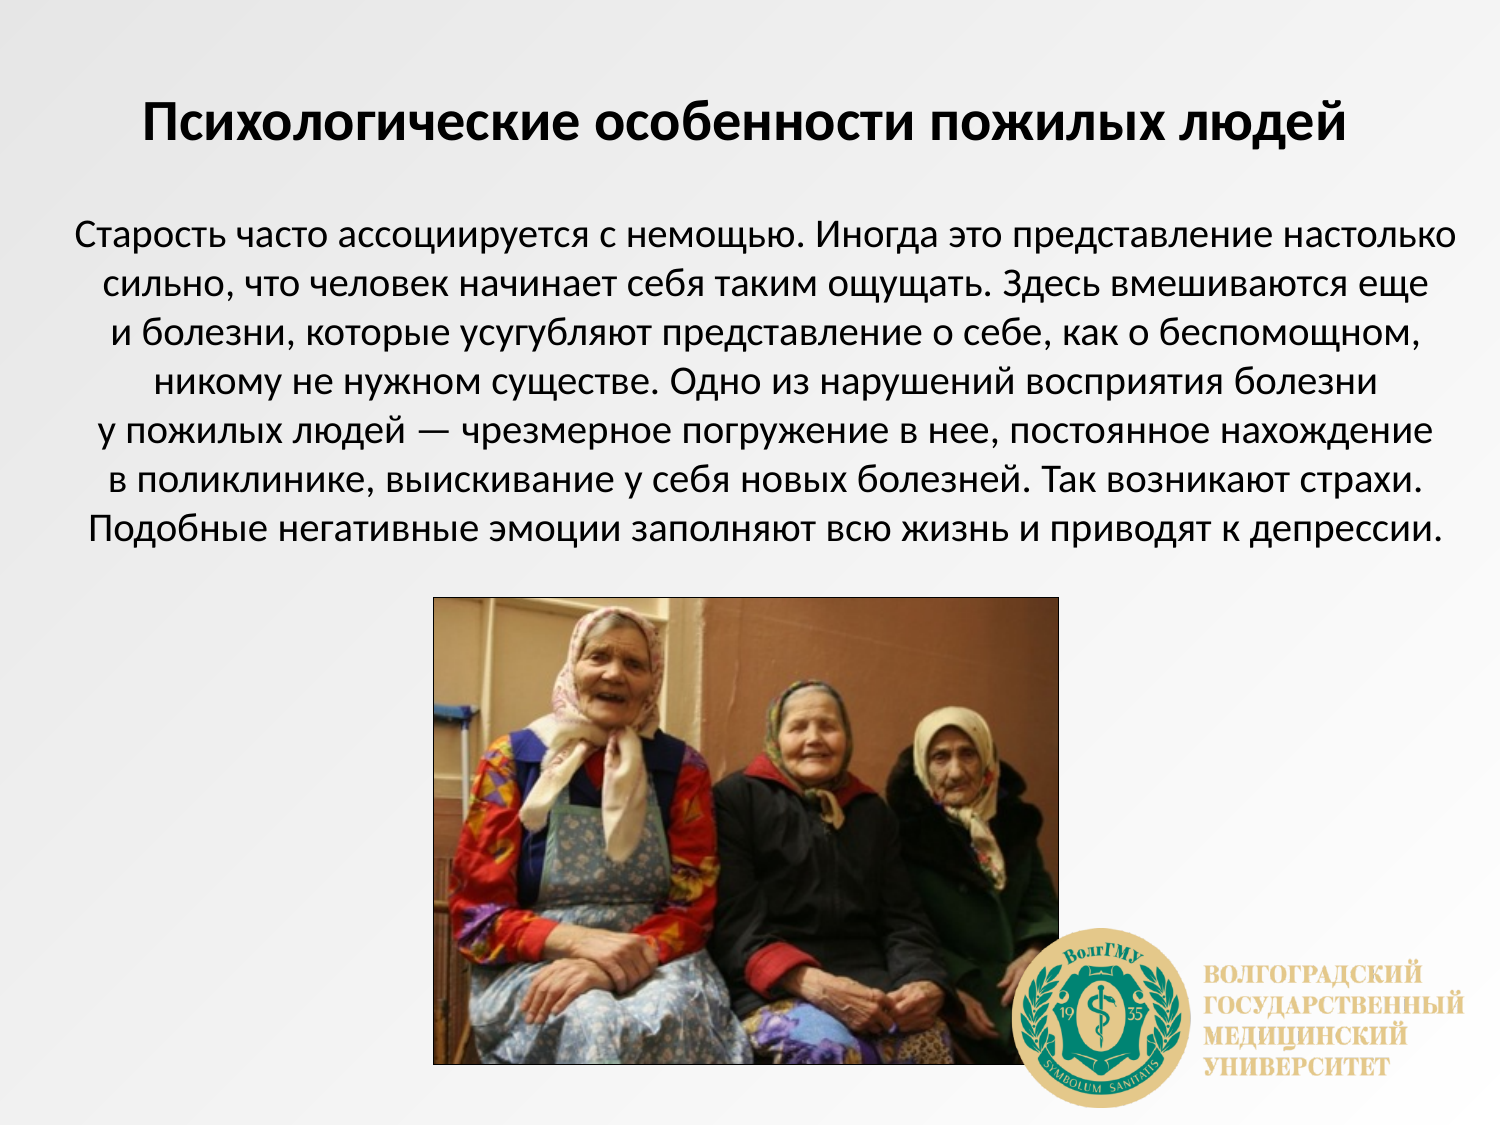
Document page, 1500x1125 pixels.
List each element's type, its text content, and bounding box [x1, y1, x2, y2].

picture [433, 597, 1474, 1108]
title Психологические особенности пожилых людей [70, 23, 1421, 199]
list Старость часто ассоциируется с немощью. Иногда это представление настолько сильно, что человек начинает себя таким ощущать. Здесь вмешиваются еще и болезни, которые усугубляют представление о себе, как о беспомощном, никому не нужном существе. Одно из нарушений восприятия болезни у пожилых людей — чрезмерное погружение в нее, постоянное нахождение в поликлинике, выискивание у себя новых болезней. Так возникают страхи. Подобные негативные эмоции заполняют всю жизнь и приводят к депрессии. [0, 199, 1477, 610]
